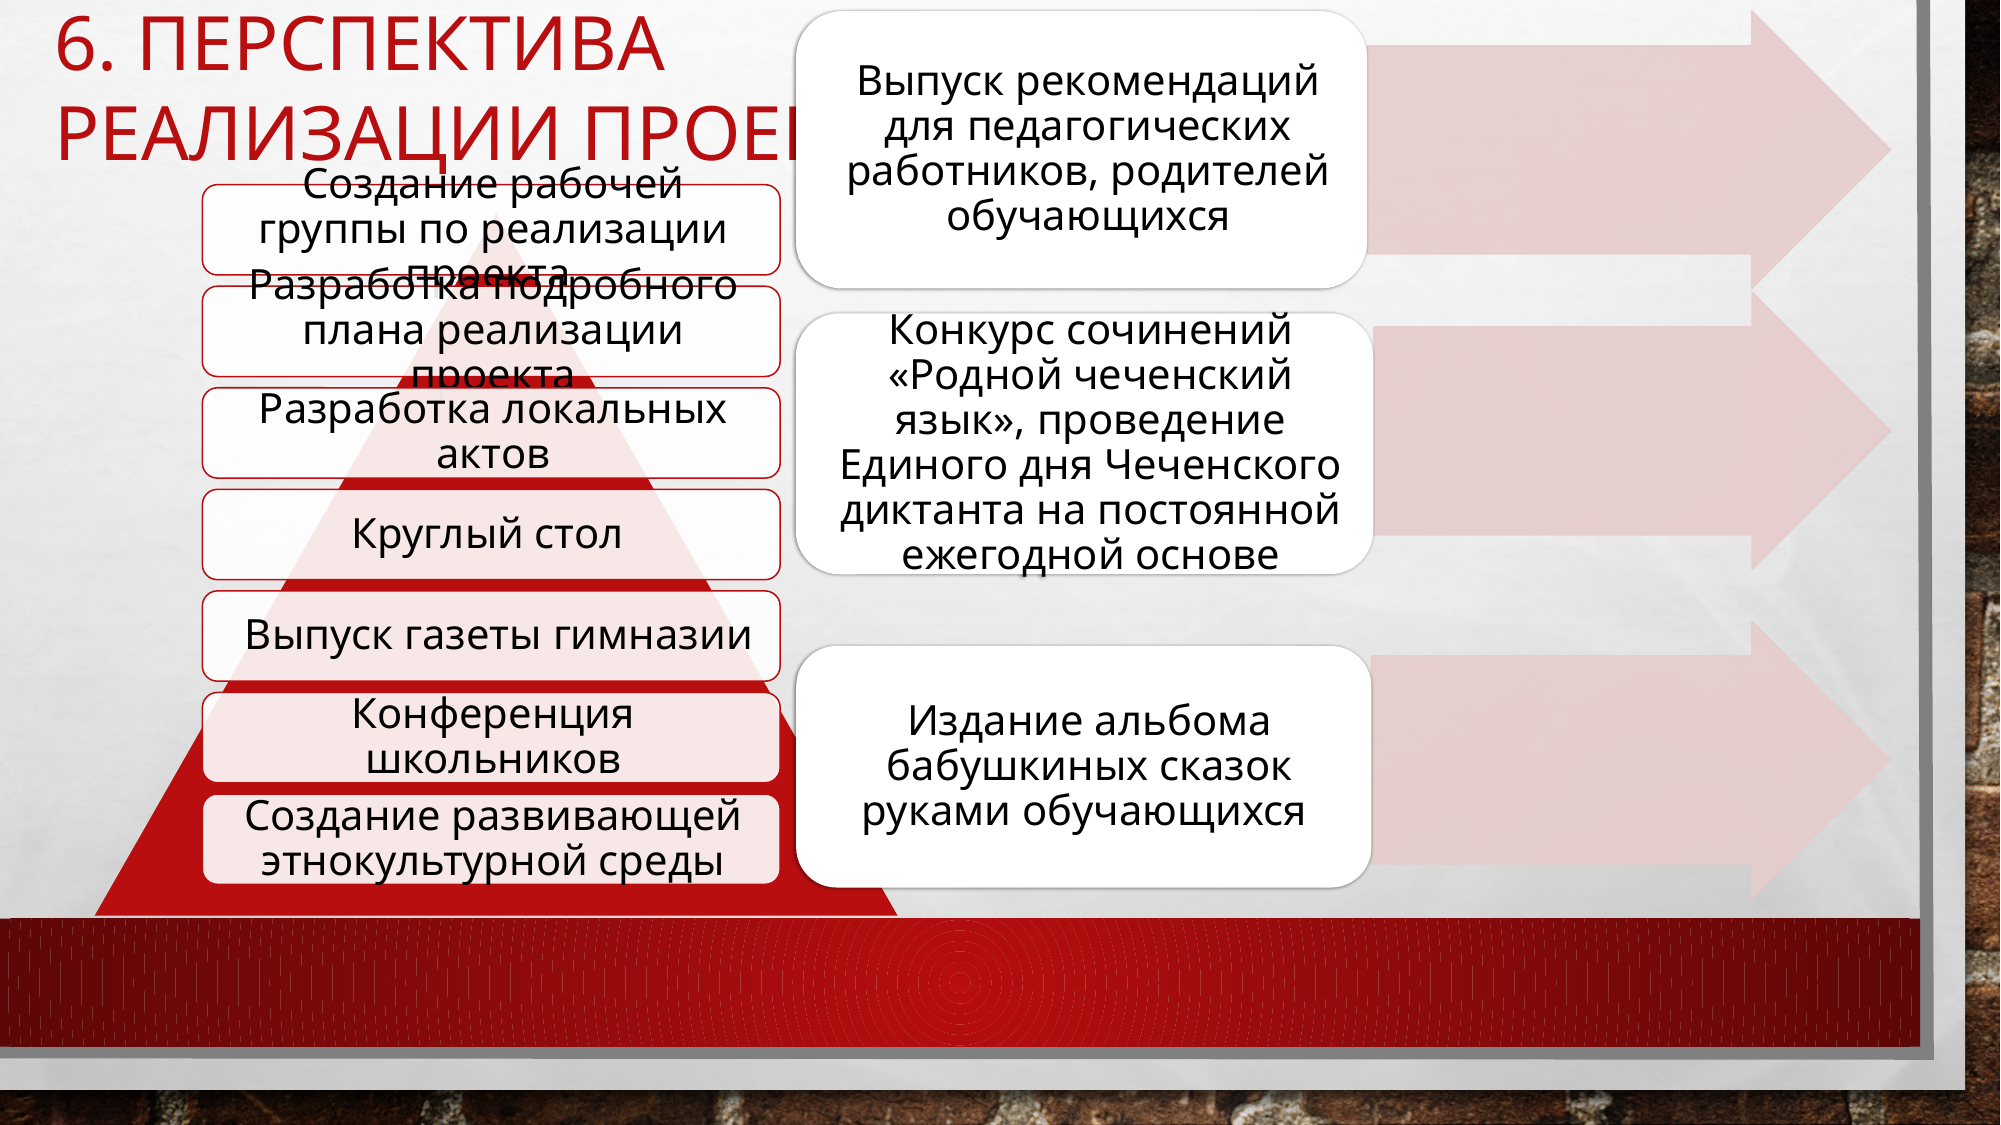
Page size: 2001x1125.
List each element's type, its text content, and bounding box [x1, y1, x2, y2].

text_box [0, 95, 958, 985]
text_box 6. Перспектива реализации проекта [39, 0, 1047, 95]
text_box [795, 10, 1891, 899]
picture [0, 0, 2000, 1125]
